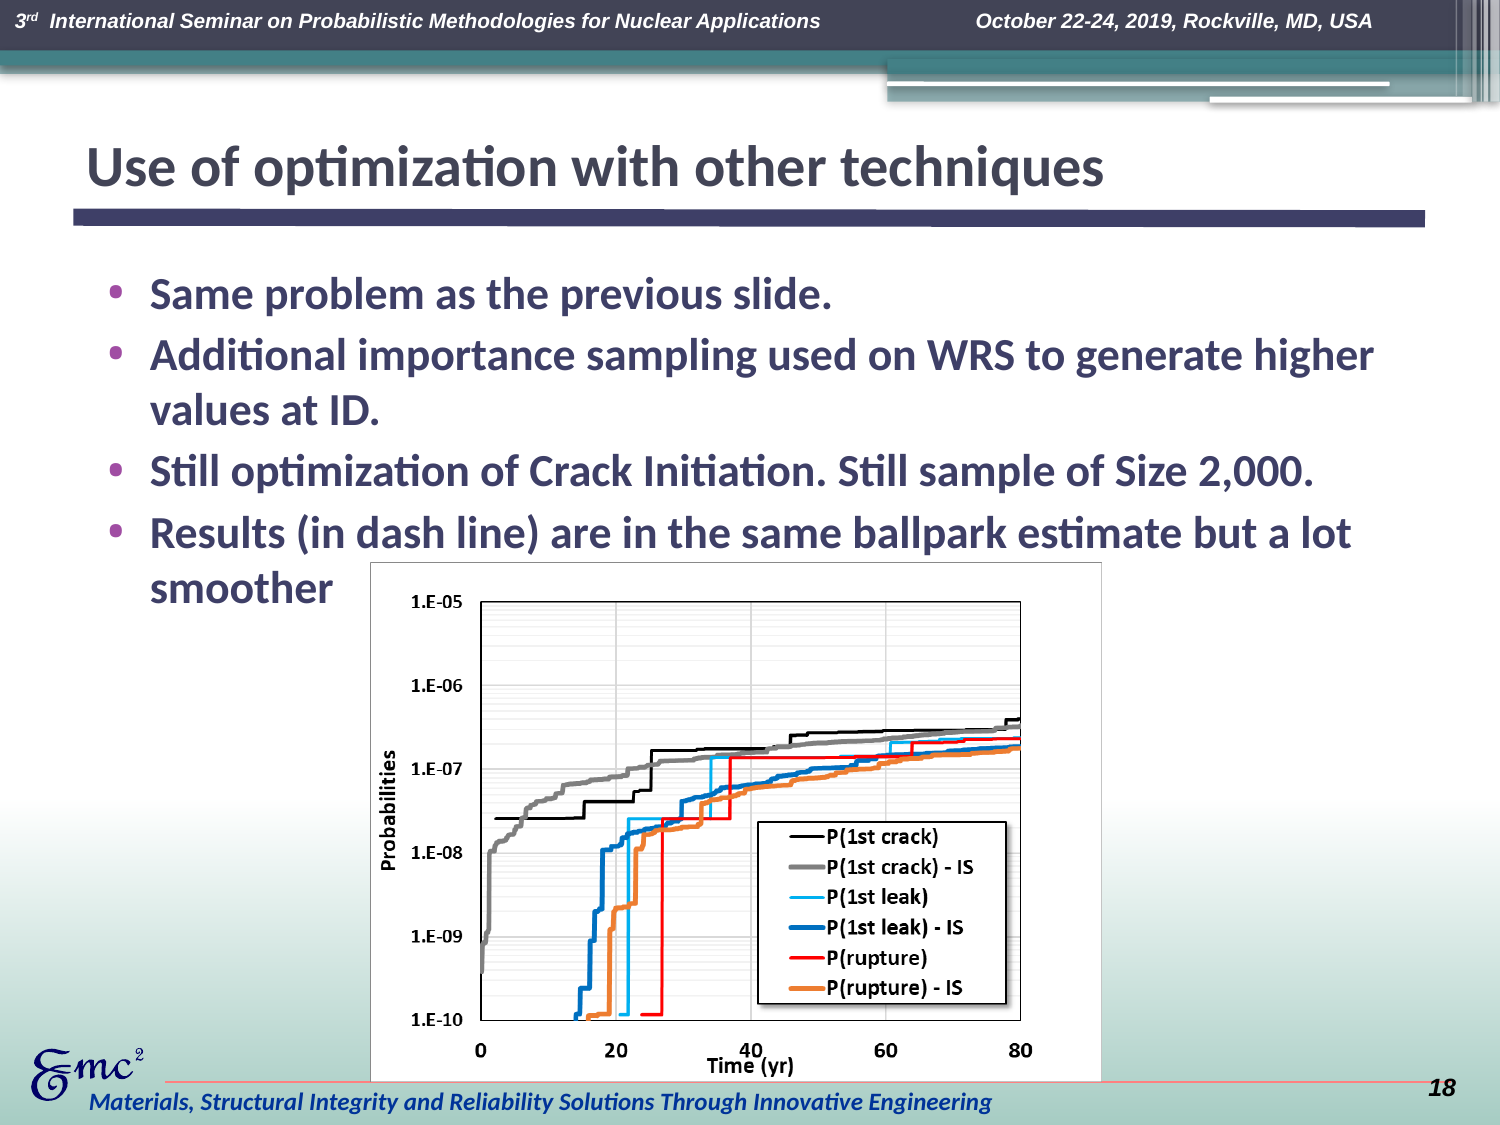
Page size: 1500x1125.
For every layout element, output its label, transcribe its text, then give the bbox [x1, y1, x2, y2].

picture [369, 562, 1102, 1082]
list Same problem as the previous slide. Additional importance sampling used on WRS to generate higher values at ID. Still optimization of Crack Initiation. Still sample of Size 2,000. Results (in dash line) are in the same ballpark estimate but a lot smoother [75, 256, 1425, 1079]
title Use of optimization with other techniques [71, 109, 1422, 218]
